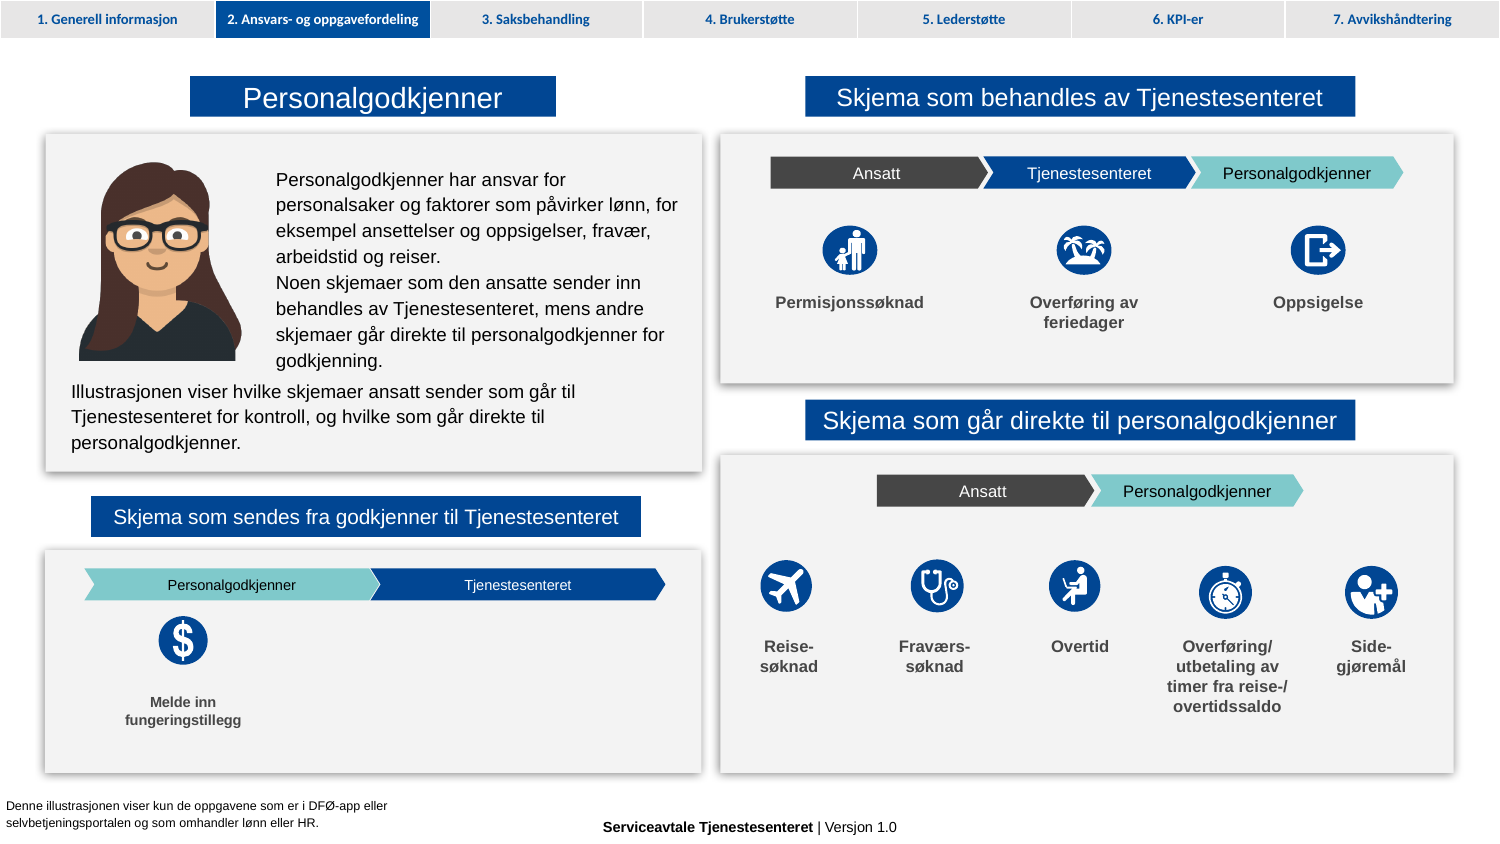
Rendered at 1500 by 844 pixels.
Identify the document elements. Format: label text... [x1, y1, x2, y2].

text_box Personalgodkjenner [1091, 474, 1304, 507]
text_box Skjema som går direkte til personalgodkjenner [805, 399, 1356, 441]
text_box [158, 616, 208, 665]
text_box [921, 569, 959, 606]
text_box Overføring/ utbetaling av timer fra reise-/ overtidssaldo [1144, 628, 1302, 766]
text_box [848, 230, 866, 271]
text_box Personalgodkjenner [1191, 156, 1404, 189]
text_box Oppsigelse [1208, 284, 1428, 349]
text_box [44, 550, 702, 773]
text_box Tjenestesenteret [370, 568, 666, 601]
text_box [760, 559, 813, 612]
text_box Personalgodkjenner [84, 568, 380, 601]
text_box Illustrasjonen viser hvilke skjemaer ansatt sender som går til Tjenestesenteret for kontroll, og hvilke som går direkte til personalgodkjenner. [71, 368, 661, 472]
text_box Denne illustrasjonen viser kun de oppgavene som er i DFØ-app eller selvbetjeningsportalen og som omhandler lønn eller HR. [6, 786, 419, 838]
text_box [834, 247, 849, 271]
text_box Reise- søknad [720, 628, 859, 766]
picture [53, 151, 260, 361]
text_box [1056, 225, 1112, 275]
text_box [1199, 566, 1252, 619]
text_box Personalgodkjenner [190, 76, 556, 117]
text_box [1357, 575, 1372, 590]
text_box 2. Ansvars- og oppgavefordeling [214, 0, 431, 39]
text_box Personalgodkjenner har ansvar for personalsaker og faktorer som påvirker lønn, for eksempel ansettelser og oppsigelser, fravær, arbeidstid og reiser. Noen skjemaer som den ansatte sender inn behandles av Tjenestesenteret, mens andre skjemaer går direkte til personalgodkjenner for godkjenning. [275, 156, 683, 373]
text_box Permisjonssøknad [740, 284, 960, 349]
text_box [911, 560, 963, 612]
text_box Tjenestesenteret [983, 156, 1196, 189]
text_box Melde inn fungeringstillegg [84, 685, 282, 789]
text_box Fraværs- søknad [865, 628, 1004, 706]
text_box [172, 620, 194, 661]
text_box [1350, 583, 1393, 615]
text_box [1319, 242, 1341, 258]
text_box [1304, 234, 1328, 267]
text_box [1048, 560, 1101, 612]
text_box Overføring av feriedager [974, 284, 1194, 349]
text_box [1290, 225, 1346, 275]
text_box Skjema som behandles av Tjenestesenteret [805, 76, 1356, 117]
text_box [1208, 572, 1243, 614]
text_box [1063, 236, 1105, 265]
text_box [720, 455, 1454, 773]
text_box Skjema som sendes fra godkjenner til Tjenestesenteret [91, 496, 641, 537]
text_box Overtid [1011, 628, 1144, 766]
text_box [1345, 566, 1398, 619]
text_box Ansatt [770, 156, 988, 189]
text_box [1062, 566, 1087, 606]
text_box [45, 133, 703, 472]
text_box [822, 225, 878, 275]
text_box Ansatt [876, 474, 1095, 507]
text_box Side- gjøremål [1302, 628, 1441, 766]
text_box [720, 133, 1454, 384]
